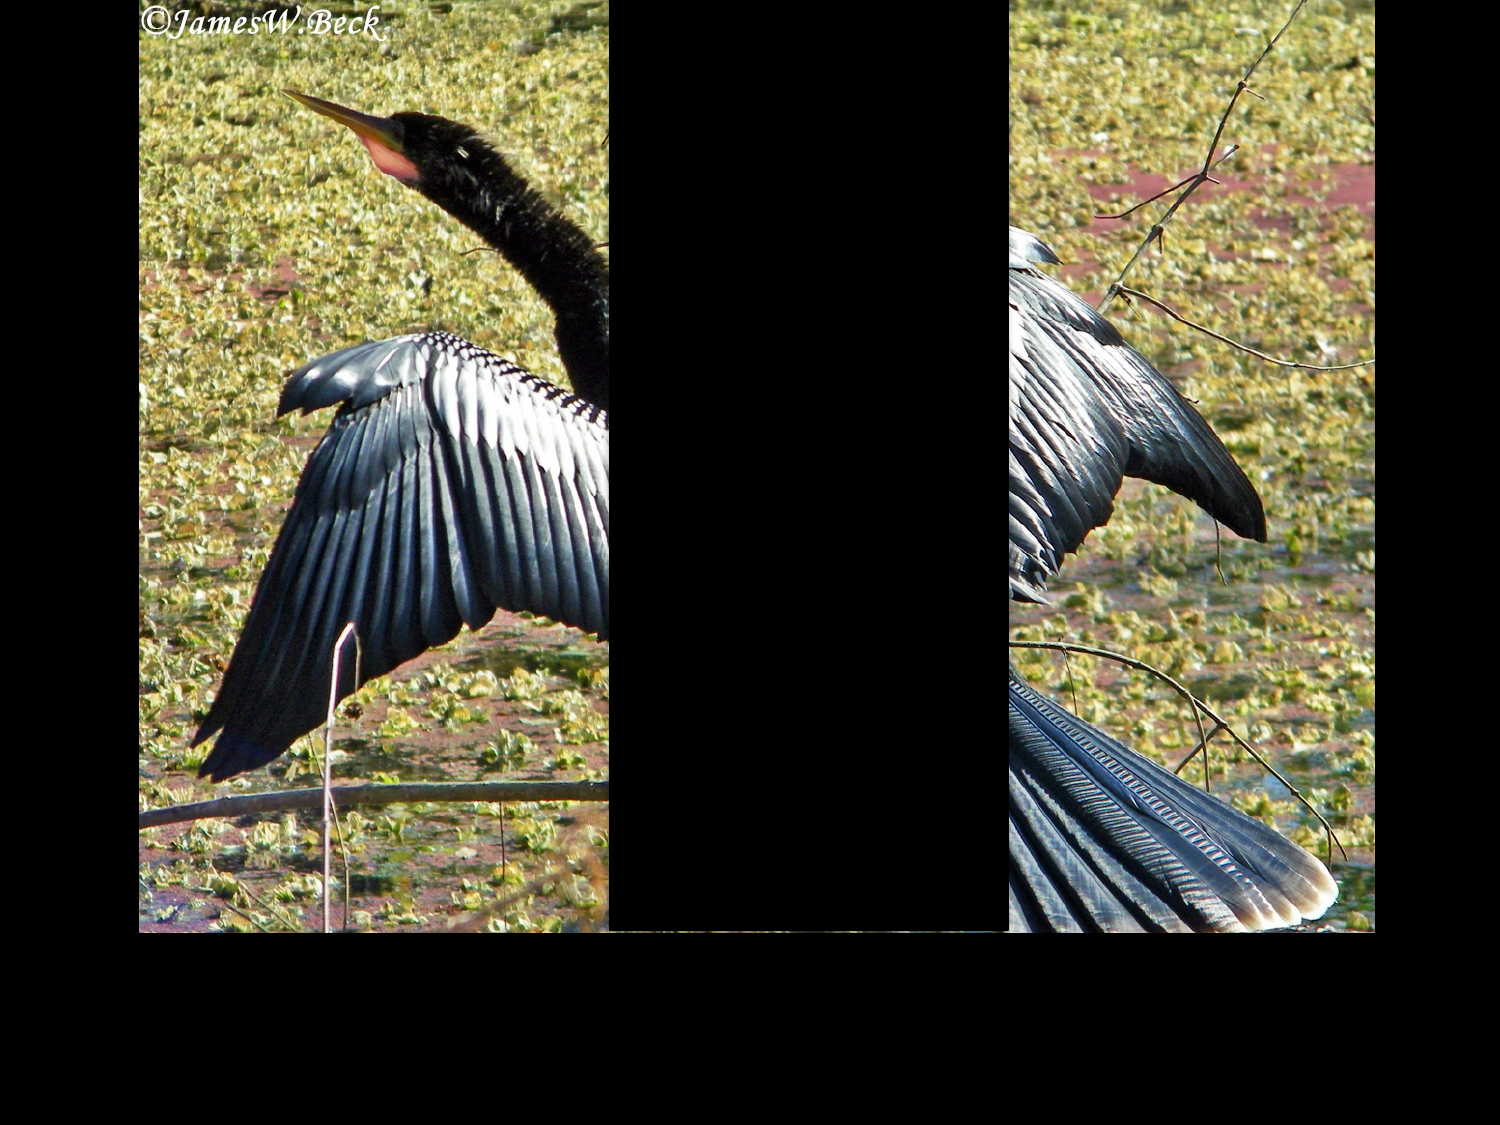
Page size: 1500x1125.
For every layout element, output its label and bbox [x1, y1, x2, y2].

picture [138, 0, 1376, 933]
